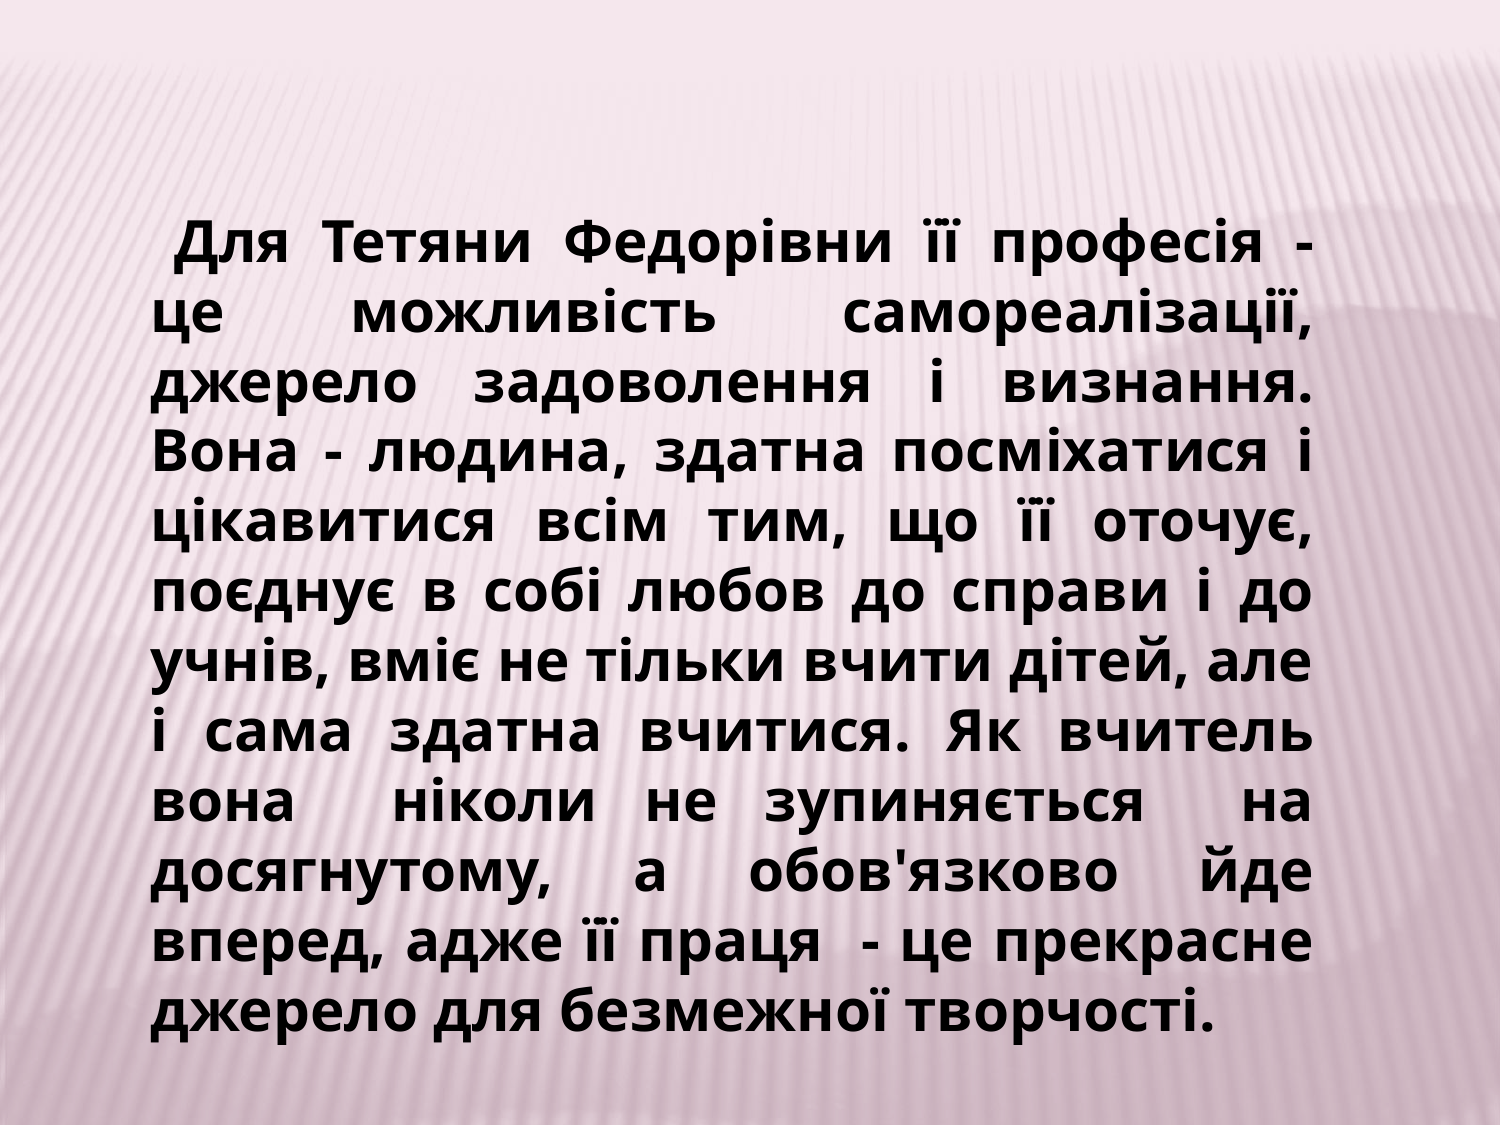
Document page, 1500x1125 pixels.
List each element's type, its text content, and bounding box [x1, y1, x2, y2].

text_box Для Тетяни Федорівни її професія - це можливість самореалізації, джерело задоволення і визнання. Вона - людина, здатна посміхатися і цікавитися всім тим, що її оточує, поєднує в собі любов до справи і до учнів, вміє не тільки вчити дітей, але і сама здатна вчитися. Як вчитель вона ніколи не зупиняється на досягнутому, а обов'язково йде вперед, адже її праця - це прекрасне джерело для безмежної творчості. [135, 196, 1329, 1051]
